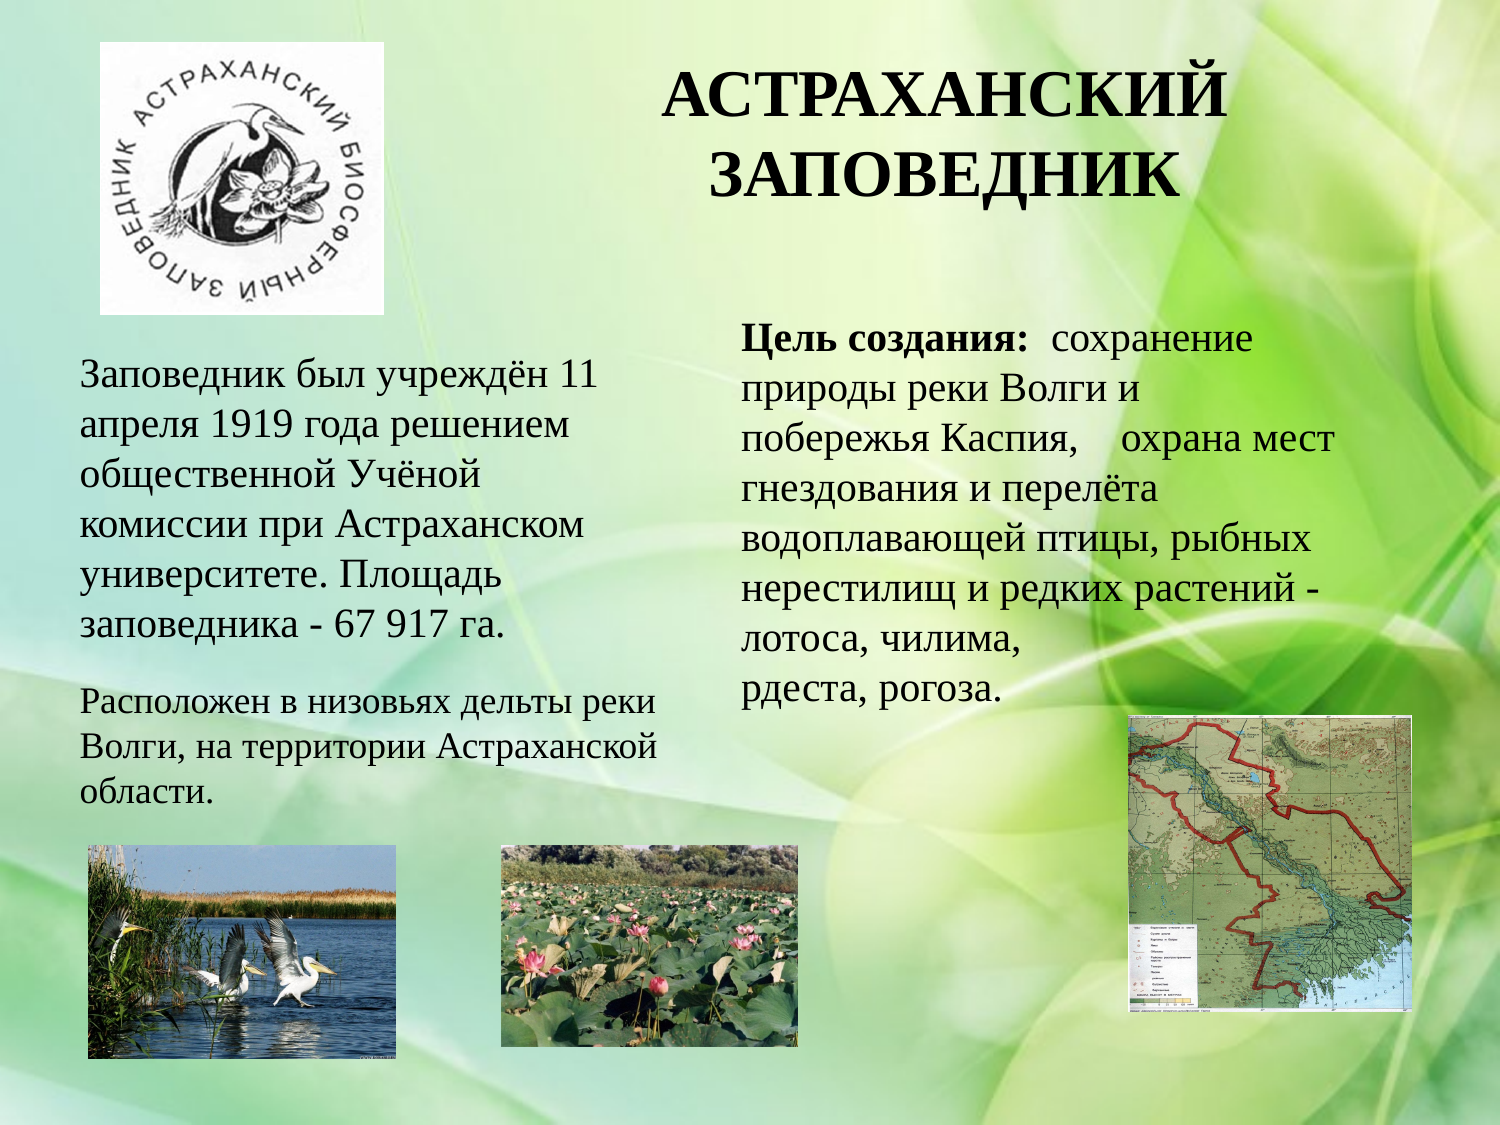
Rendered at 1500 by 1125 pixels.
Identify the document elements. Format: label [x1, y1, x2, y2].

picture [501, 845, 798, 1047]
list [0, 0, 1500, 1125]
picture [88, 845, 396, 1059]
picture [100, 42, 385, 315]
picture [1127, 715, 1412, 1012]
